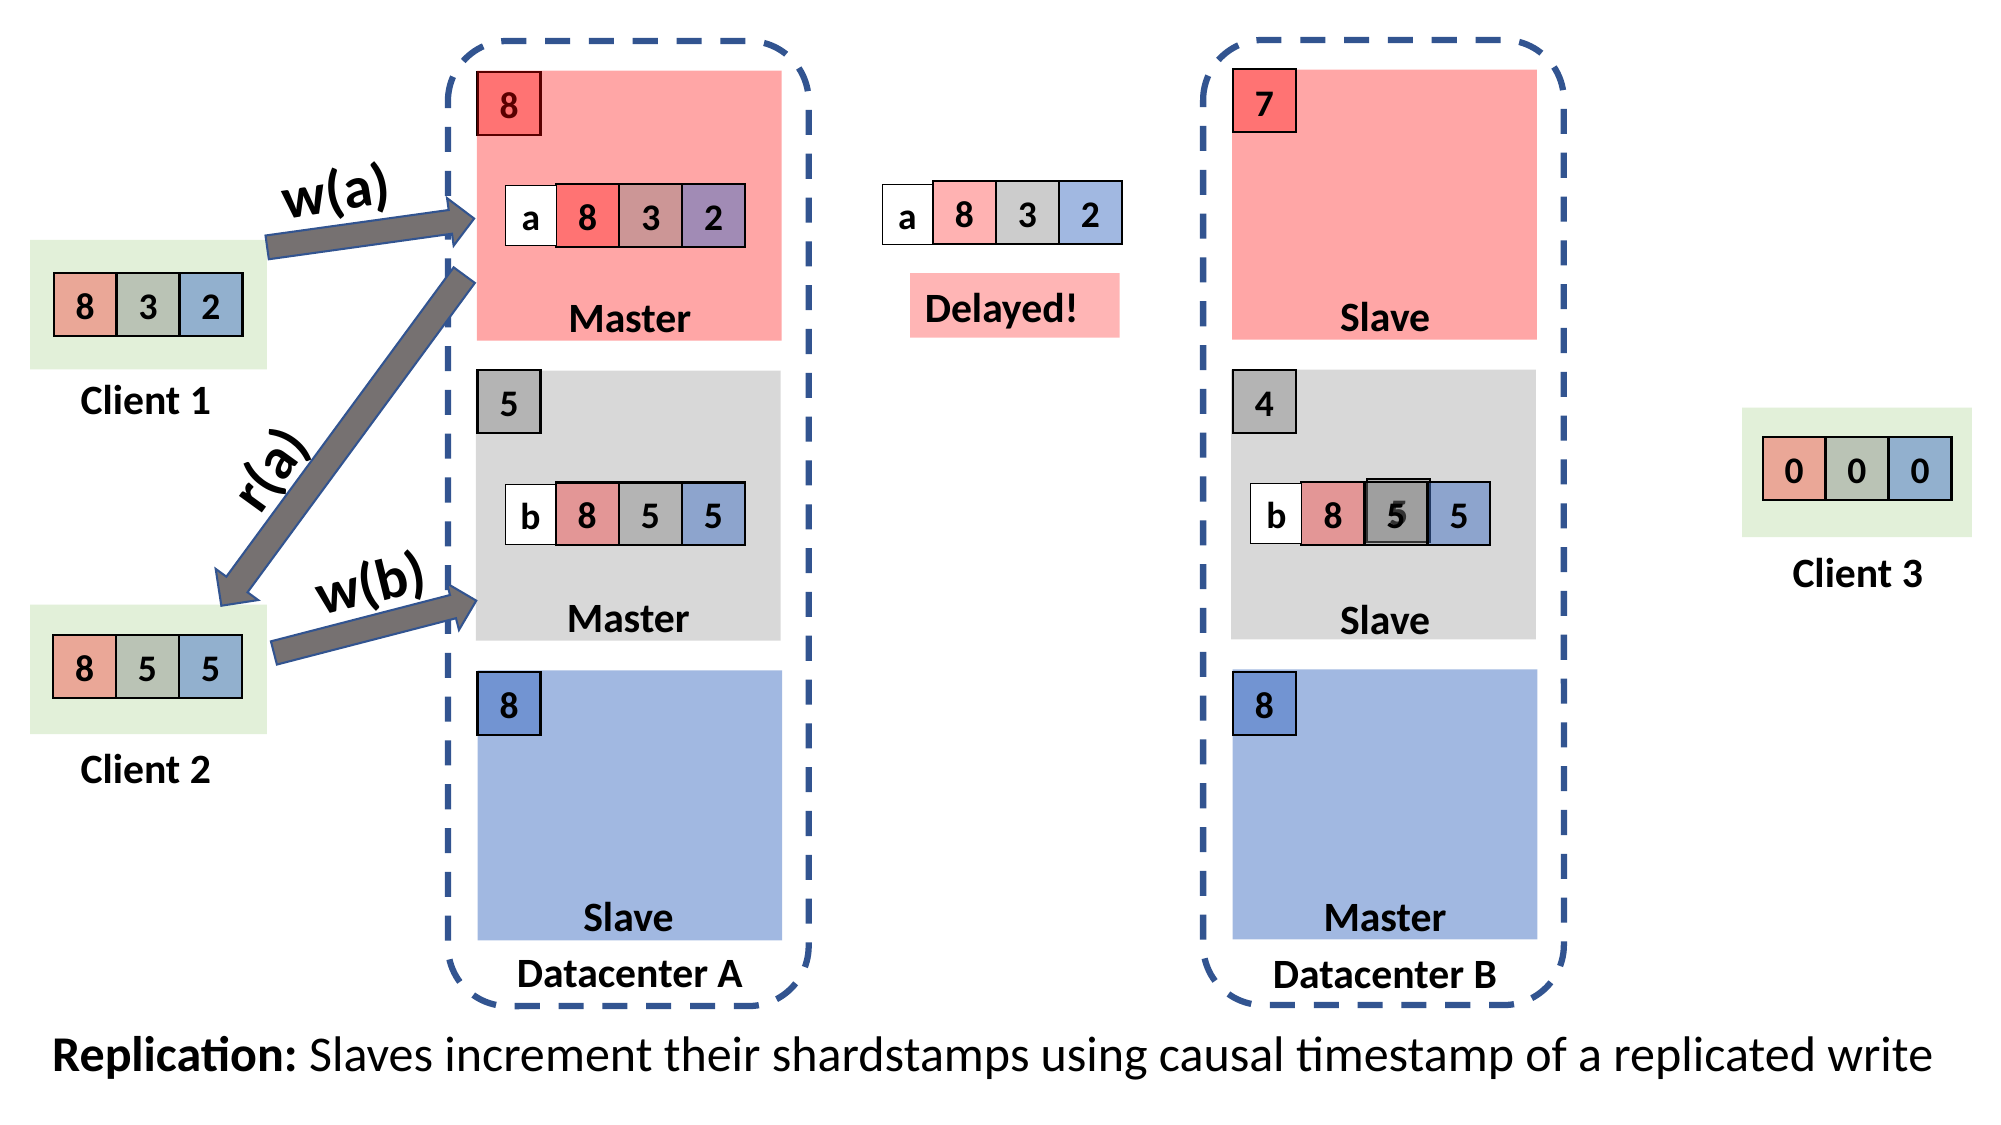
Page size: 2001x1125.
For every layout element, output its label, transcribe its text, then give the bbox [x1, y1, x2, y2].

text_box 7 [1232, 68, 1297, 133]
text_box 5 [681, 481, 746, 546]
text_box 0 [1825, 436, 1887, 501]
text_box Slave [1277, 585, 1493, 651]
text_box 2 [178, 272, 244, 337]
text_box r(a) [185, 376, 348, 557]
text_box [29, 604, 268, 735]
text_box 3 [116, 272, 178, 337]
text_box b [1250, 483, 1302, 544]
text_box 8 [555, 183, 618, 248]
text_box 0 [1887, 436, 1953, 501]
text_box 8 [476, 671, 542, 736]
text_box 5 [115, 634, 178, 699]
text_box 3 [618, 183, 681, 248]
text_box 2 [681, 183, 746, 248]
text_box [475, 370, 782, 642]
text_box b [505, 484, 556, 545]
text_box 4 [1232, 369, 1297, 434]
text_box 5 [178, 634, 243, 699]
text_box Client 1 [38, 365, 254, 431]
text_box Master [522, 283, 738, 349]
text_box [1231, 69, 1538, 341]
text_box Delayed! [910, 273, 1120, 338]
text_box Master [1277, 882, 1493, 939]
text_box 5 [618, 481, 681, 546]
text_box Datacenter B [1255, 939, 1515, 1005]
text_box [214, 265, 477, 607]
text_box 8 [932, 180, 995, 245]
text_box [1230, 368, 1537, 640]
text_box Master [520, 583, 737, 648]
text_box [1202, 38, 1565, 1006]
text_box Slave [1277, 282, 1493, 348]
text_box 0 [1762, 436, 1825, 501]
text_box Slave [520, 882, 737, 938]
text_box a [882, 184, 932, 245]
text_box Client 3 [1750, 538, 1966, 604]
text_box 3 [995, 180, 1058, 245]
text_box Client 2 [38, 734, 254, 799]
text_box [29, 239, 268, 370]
text_box 2 [1058, 180, 1123, 245]
text_box [1232, 668, 1538, 940]
text_box 8 [1232, 671, 1297, 736]
text_box [446, 39, 810, 1008]
text_box 8 [555, 481, 618, 546]
text_box w(a) [249, 133, 422, 243]
text_box 8 [52, 634, 115, 699]
text_box w(b) [281, 519, 459, 641]
text_box 5 [1426, 481, 1491, 546]
text_box [1741, 407, 1973, 538]
text_box 5 [1363, 481, 1426, 546]
text_box 8 [53, 272, 116, 337]
text_box [269, 586, 478, 666]
text_box [265, 195, 476, 261]
text_box a [505, 185, 557, 246]
text_box 5 [476, 369, 542, 434]
text_box Replication: Slaves increment their shardstamps using causal timestamp of a replicated write [29, 1014, 1956, 1090]
text_box 8 [1300, 481, 1363, 546]
text_box Datacenter A [500, 938, 760, 1004]
